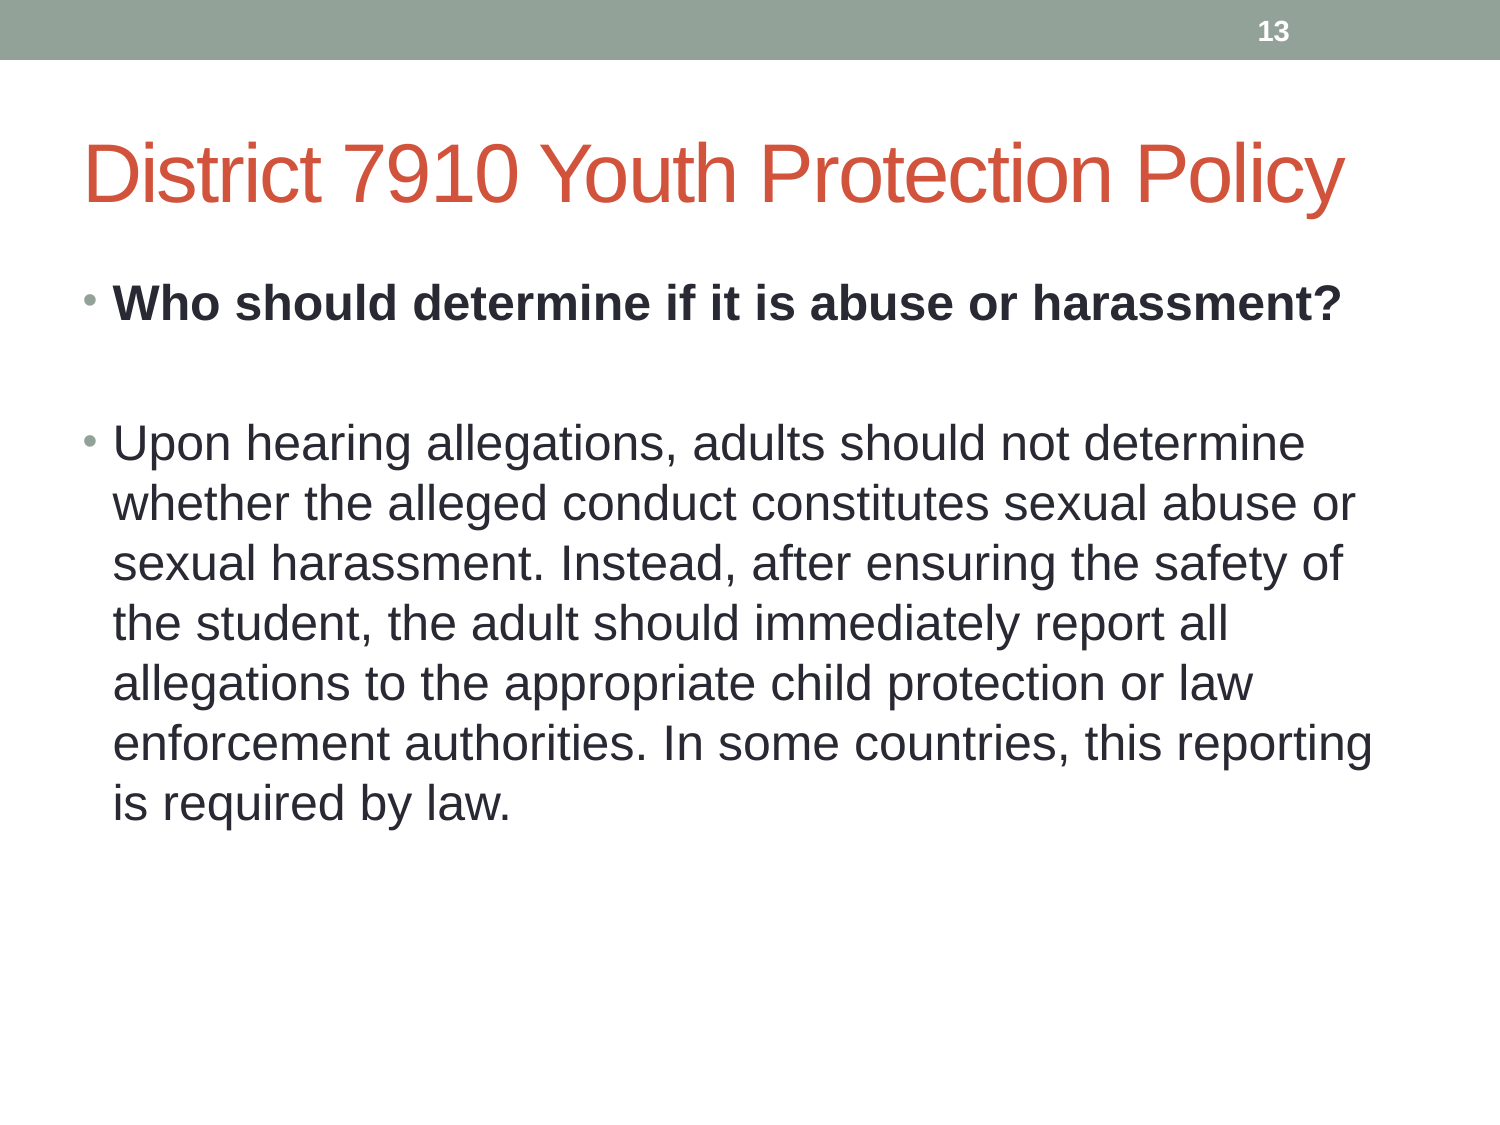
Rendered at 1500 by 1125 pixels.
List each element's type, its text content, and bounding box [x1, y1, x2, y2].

slide_number 13 [1249, 5, 1301, 55]
title District 7910 Youth Protection Policy [74, 86, 1426, 251]
list Who should determine if it is abuse or harassment? Upon hearing allegations, adults should not determine whether the alleged conduct constitutes sexual abuse or sexual harassment. Instead, after ensuring the safety of the student, the adult should immediately report all allegations to the appropriate child protection or law enforcement authorities. In some countries, this reporting is required by law. [74, 261, 1426, 1063]
